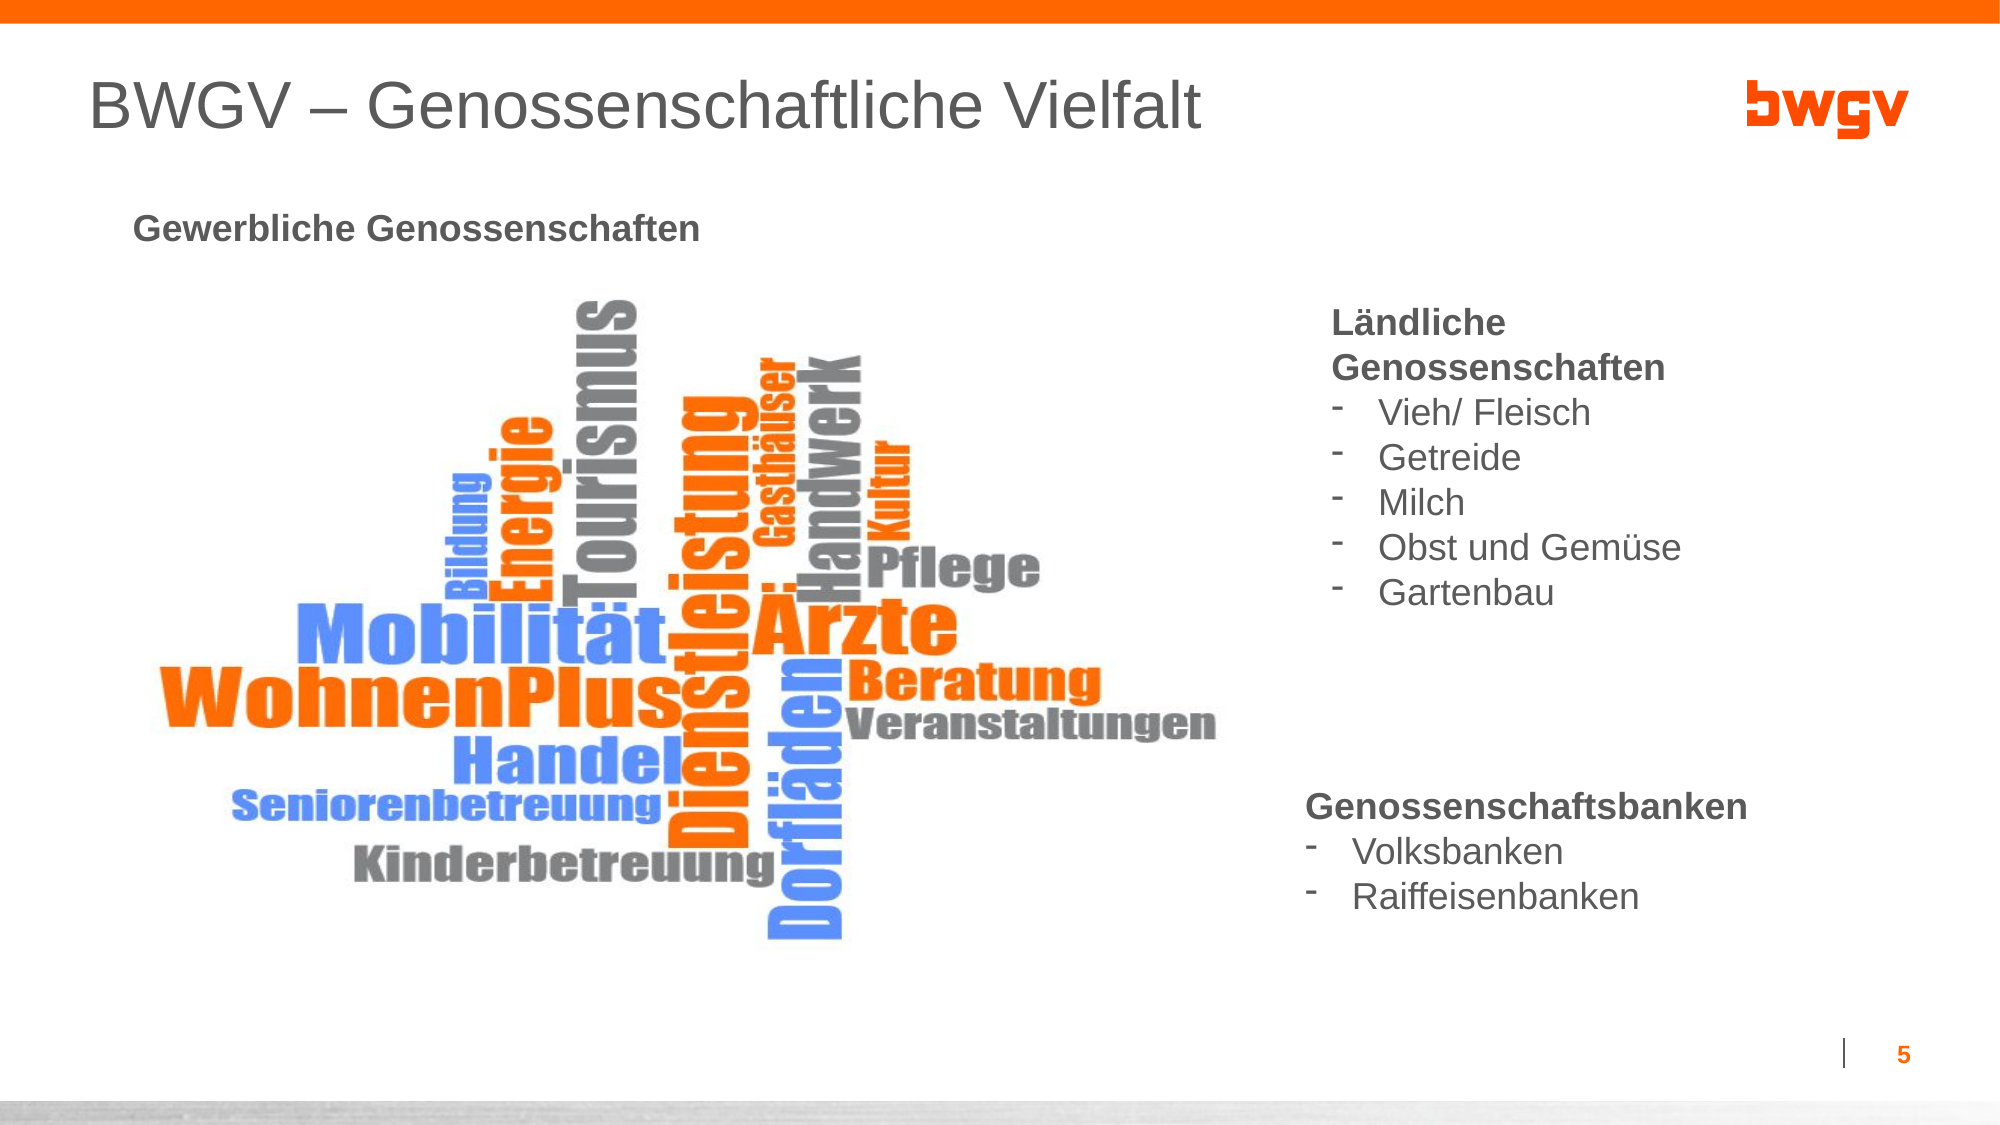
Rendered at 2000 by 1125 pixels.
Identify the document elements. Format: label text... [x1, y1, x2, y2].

picture [124, 266, 1284, 993]
picture [0, 1101, 2000, 1125]
title BWGV – Genossenschaftliche Vielfalt [88, 70, 1911, 160]
text_box Gewerbliche Genossenschaften [117, 196, 1000, 256]
slide_number 5 [1862, 1020, 1911, 1069]
text_box Genossenschaftsbanken Volksbanken Raiffeisenbanken [1290, 775, 1961, 925]
text_box Ländliche Genossenschaften Vieh/ Fleisch Getreide Milch Obst und Gemüse Gartenbau [1316, 290, 1852, 621]
